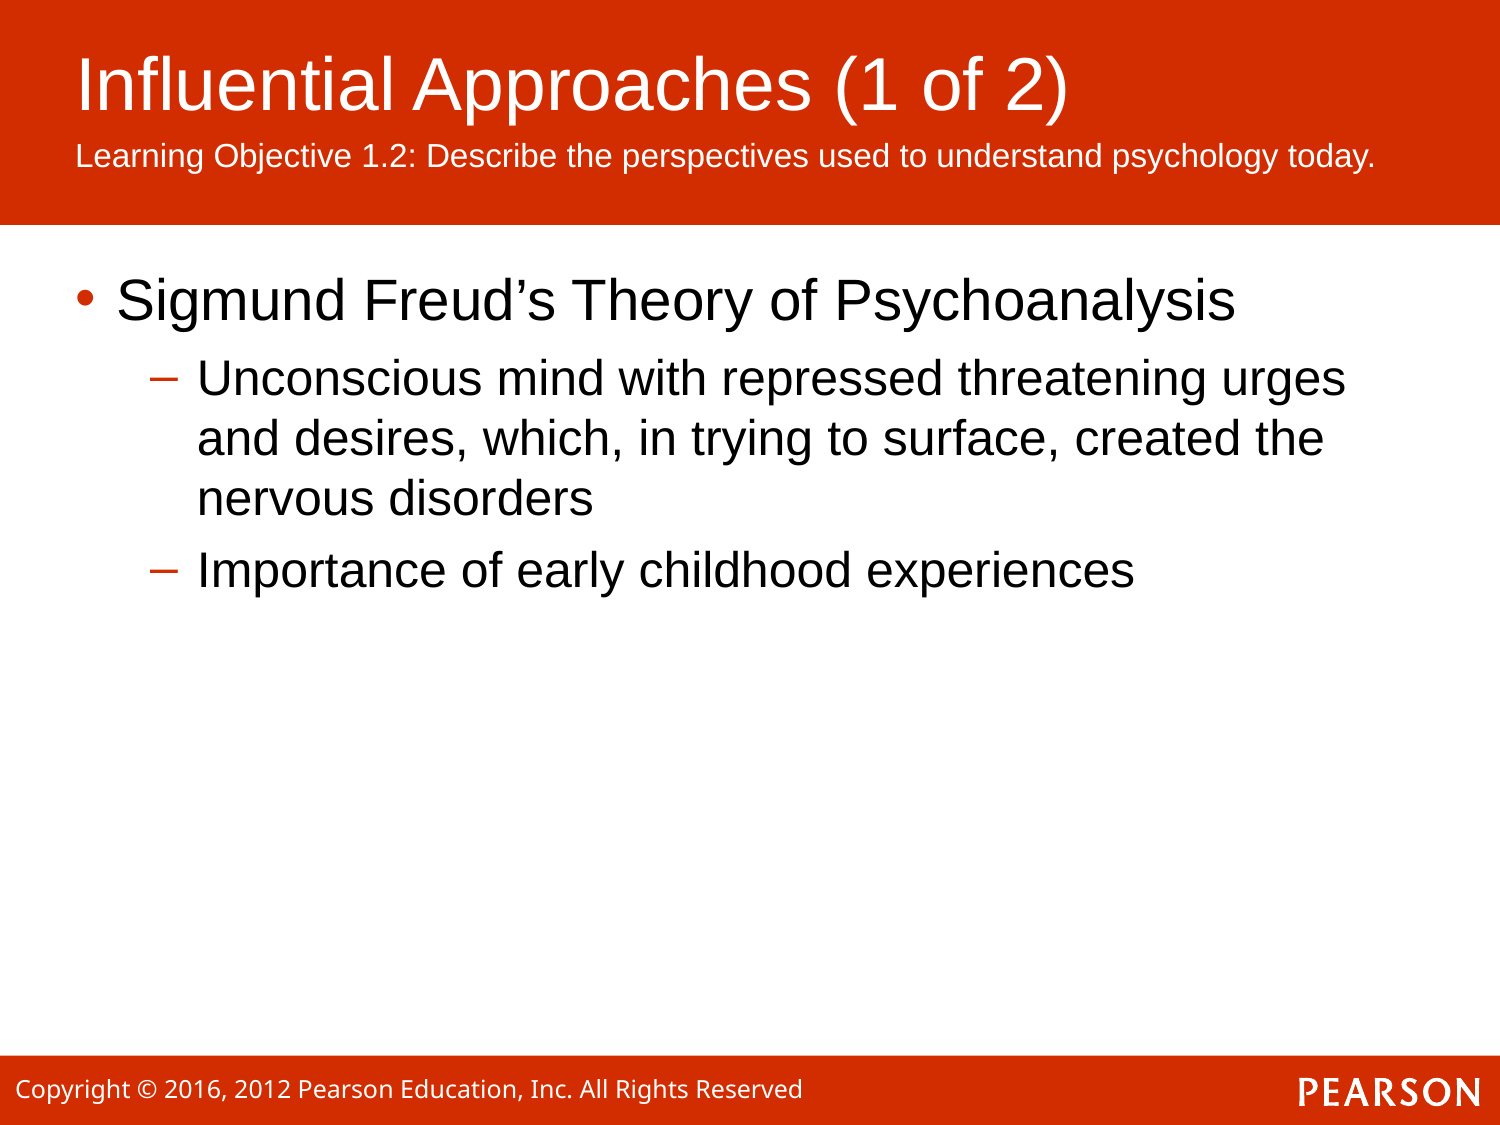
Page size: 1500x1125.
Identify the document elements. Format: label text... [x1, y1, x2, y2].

list Learning Objective 1.2: Describe the perspectives used to understand psychology today. [75, 133, 1425, 200]
title Influential Approaches (1 of 2) [75, 35, 1425, 133]
list Sigmund Freud’s Theory of Psychoanalysis Unconscious mind with repressed threatening urges and desires, which, in trying to surface, created the nervous disorders Importance of early childhood experiences [75, 262, 1425, 1005]
